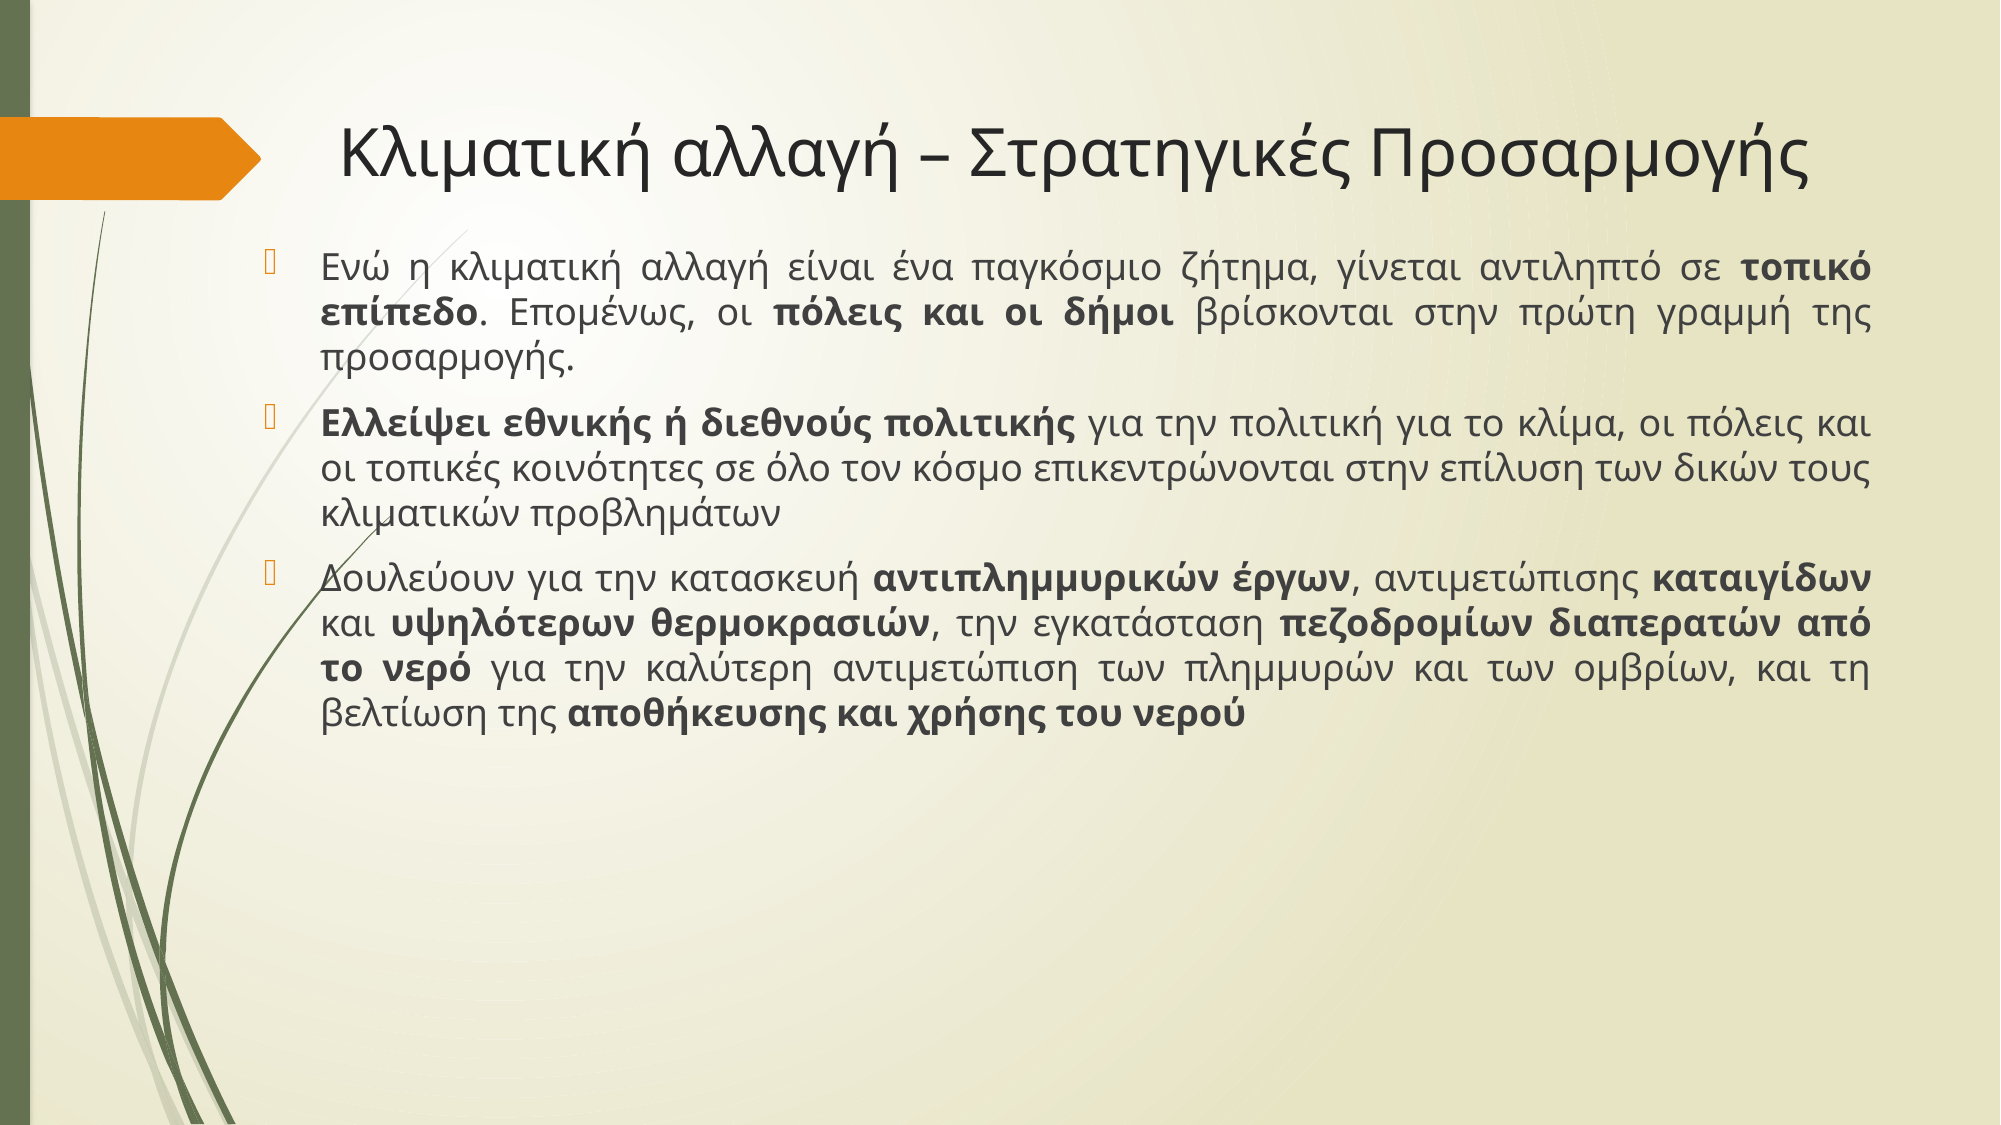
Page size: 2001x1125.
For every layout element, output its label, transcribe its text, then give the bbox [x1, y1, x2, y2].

list Ενώ η κλιματική αλλαγή είναι ένα παγκόσμιο ζήτημα, γίνεται αντιληπτό σε τοπικό επίπεδο. Επομένως, οι πόλεις και οι δήμοι βρίσκονται στην πρώτη γραμμή της προσαρμογής. Ελλείψει εθνικής ή διεθνούς πολιτικής για την πολιτική για το κλίμα, οι πόλεις και οι τοπικές κοινότητες σε όλο τον κόσμο επικεντρώνονται στην επίλυση των δικών τους κλιματικών προβλημάτων Δουλεύουν για την κατασκευή αντιπλημμυρικών έργων, αντιμετώπισης καταιγίδων και υψηλότερων θερμοκρασιών, την εγκατάσταση πεζοδρομίων διαπερατών από το νερό για την καλύτερη αντιμετώπιση των πλημμυρών και των ομβρίων, και τη βελτίωση της αποθήκευσης και χρήσης του νερού [248, 235, 1888, 970]
title Κλιματική αλλαγή – Στρατηγικές Προσαρμογής [323, 102, 1888, 210]
